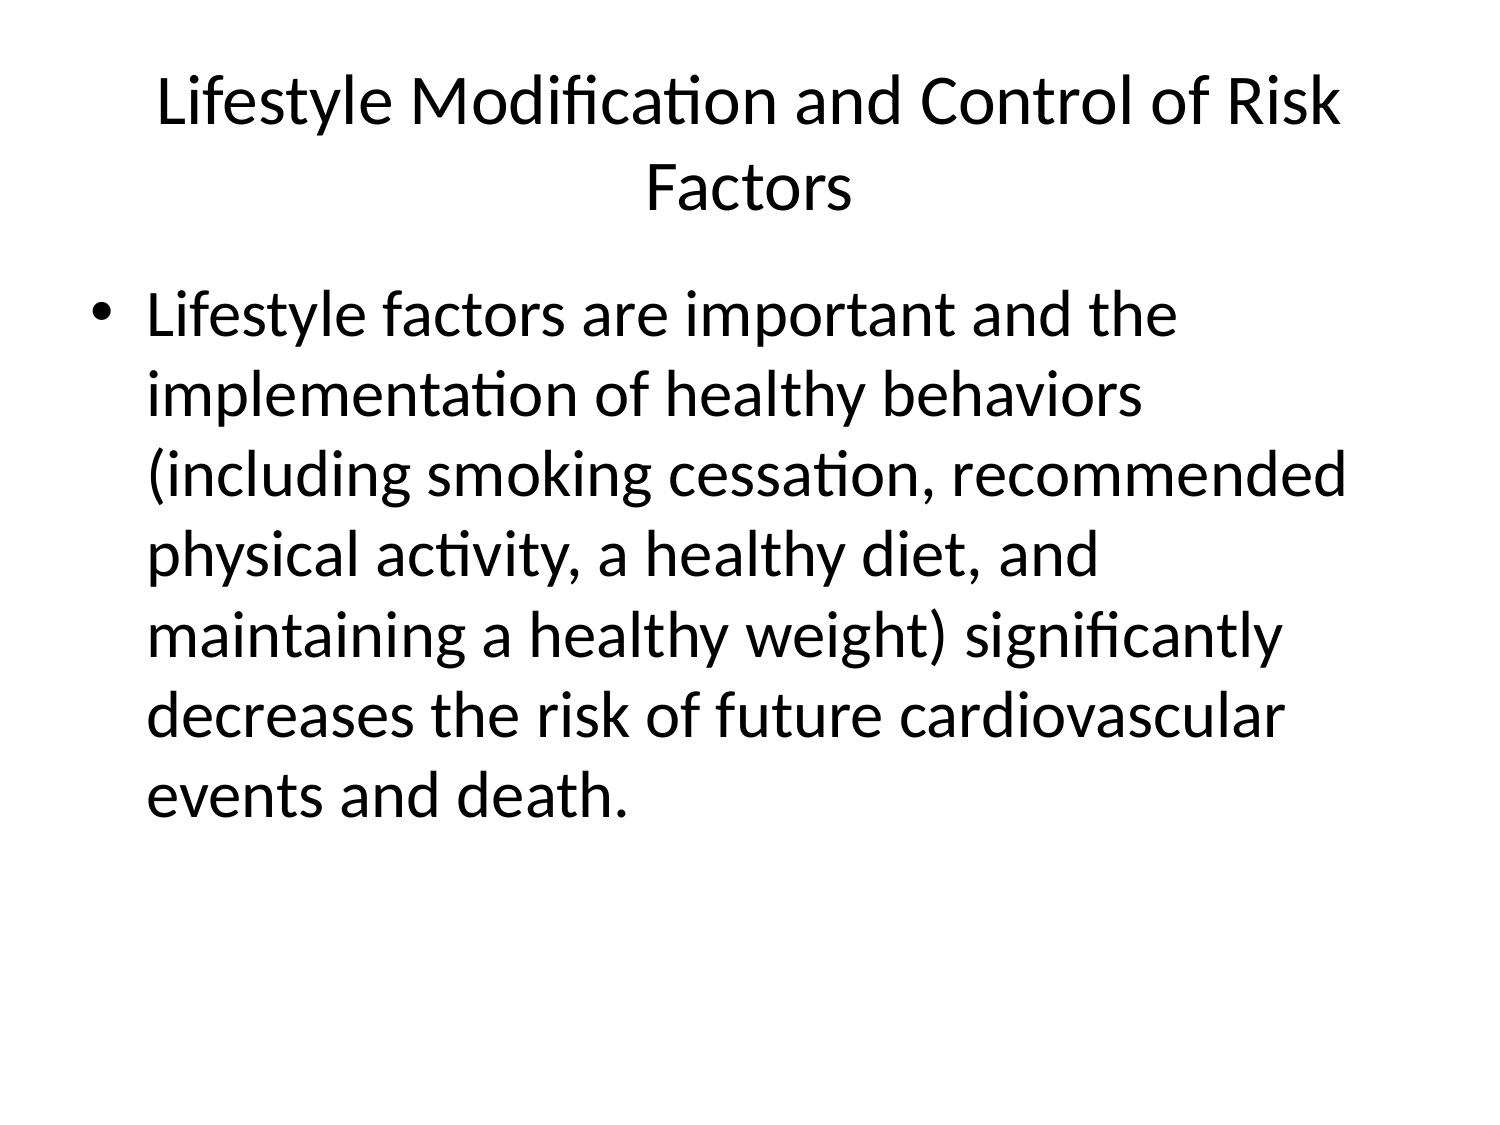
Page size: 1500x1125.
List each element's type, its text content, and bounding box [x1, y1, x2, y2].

list Lifestyle factors are important and the implementation of healthy behaviors (including smoking cessation, recommended physical activity, a healthy diet, and maintaining a healthy weight) significantly decreases the risk of future cardiovascular events and death. [75, 262, 1425, 1005]
title Lifestyle Modification and Control of Risk Factors [75, 45, 1425, 233]
